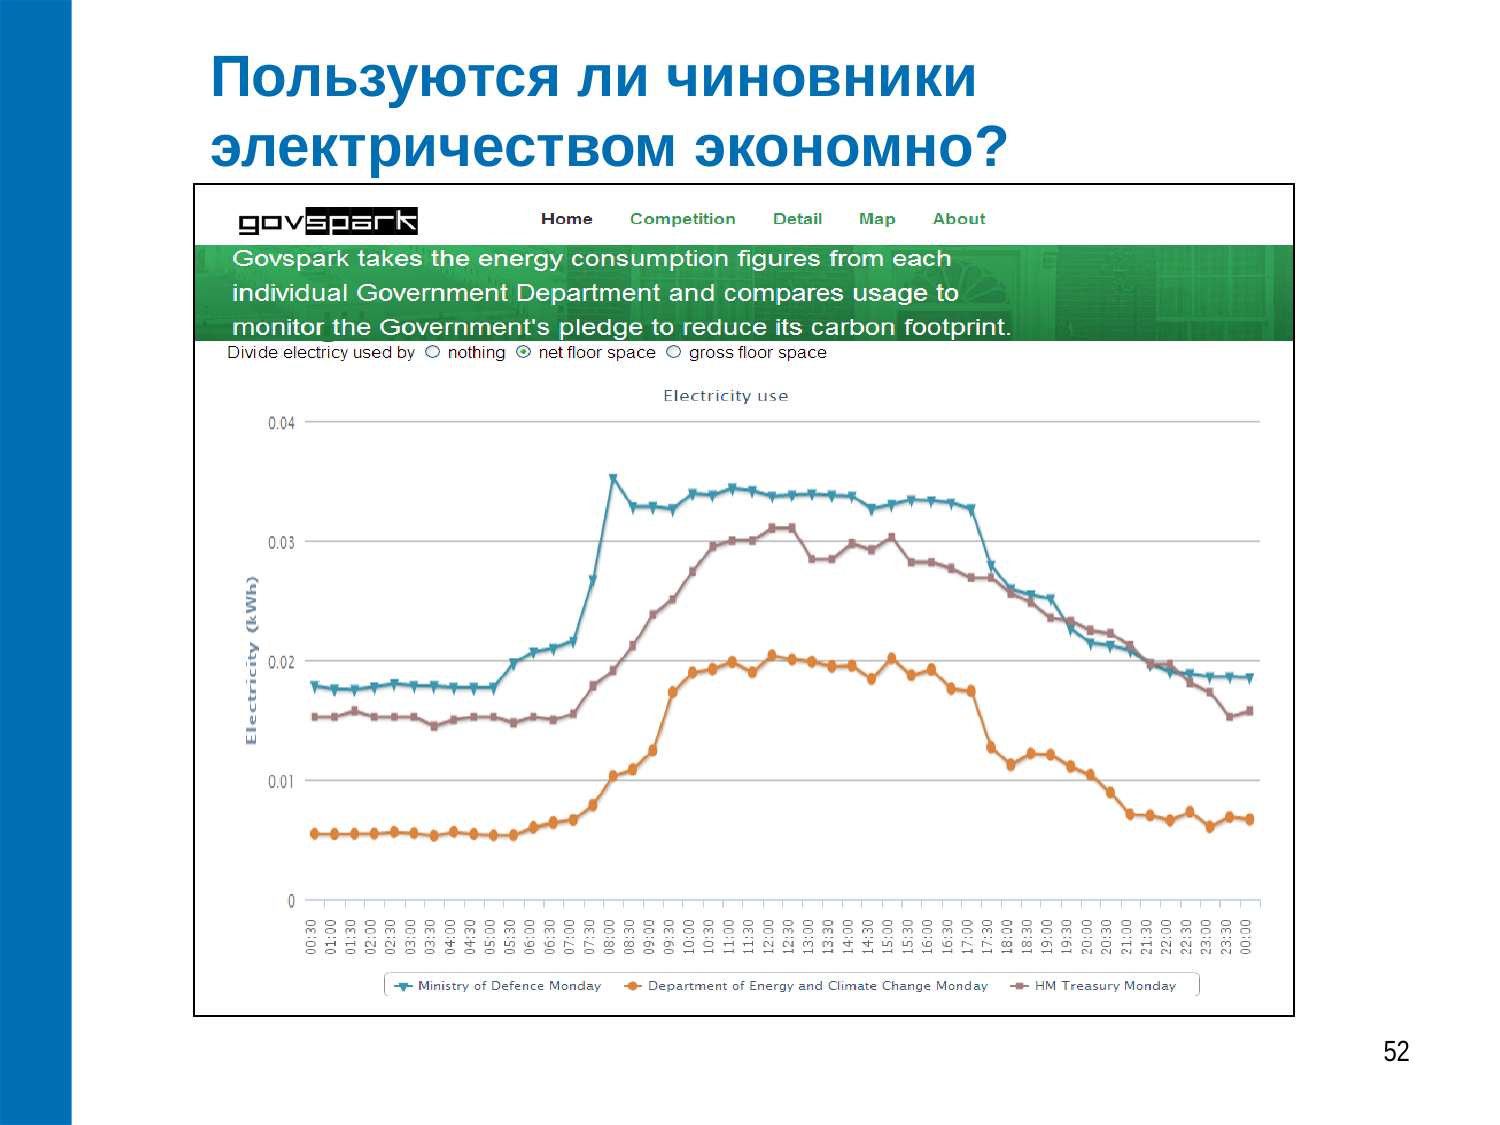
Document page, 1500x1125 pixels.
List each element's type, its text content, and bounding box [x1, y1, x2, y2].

picture [194, 184, 1294, 1016]
title Пользуются ли чиновники электричеством экономно? [195, 30, 1421, 118]
slide_number 52 [1074, 1024, 1426, 1103]
